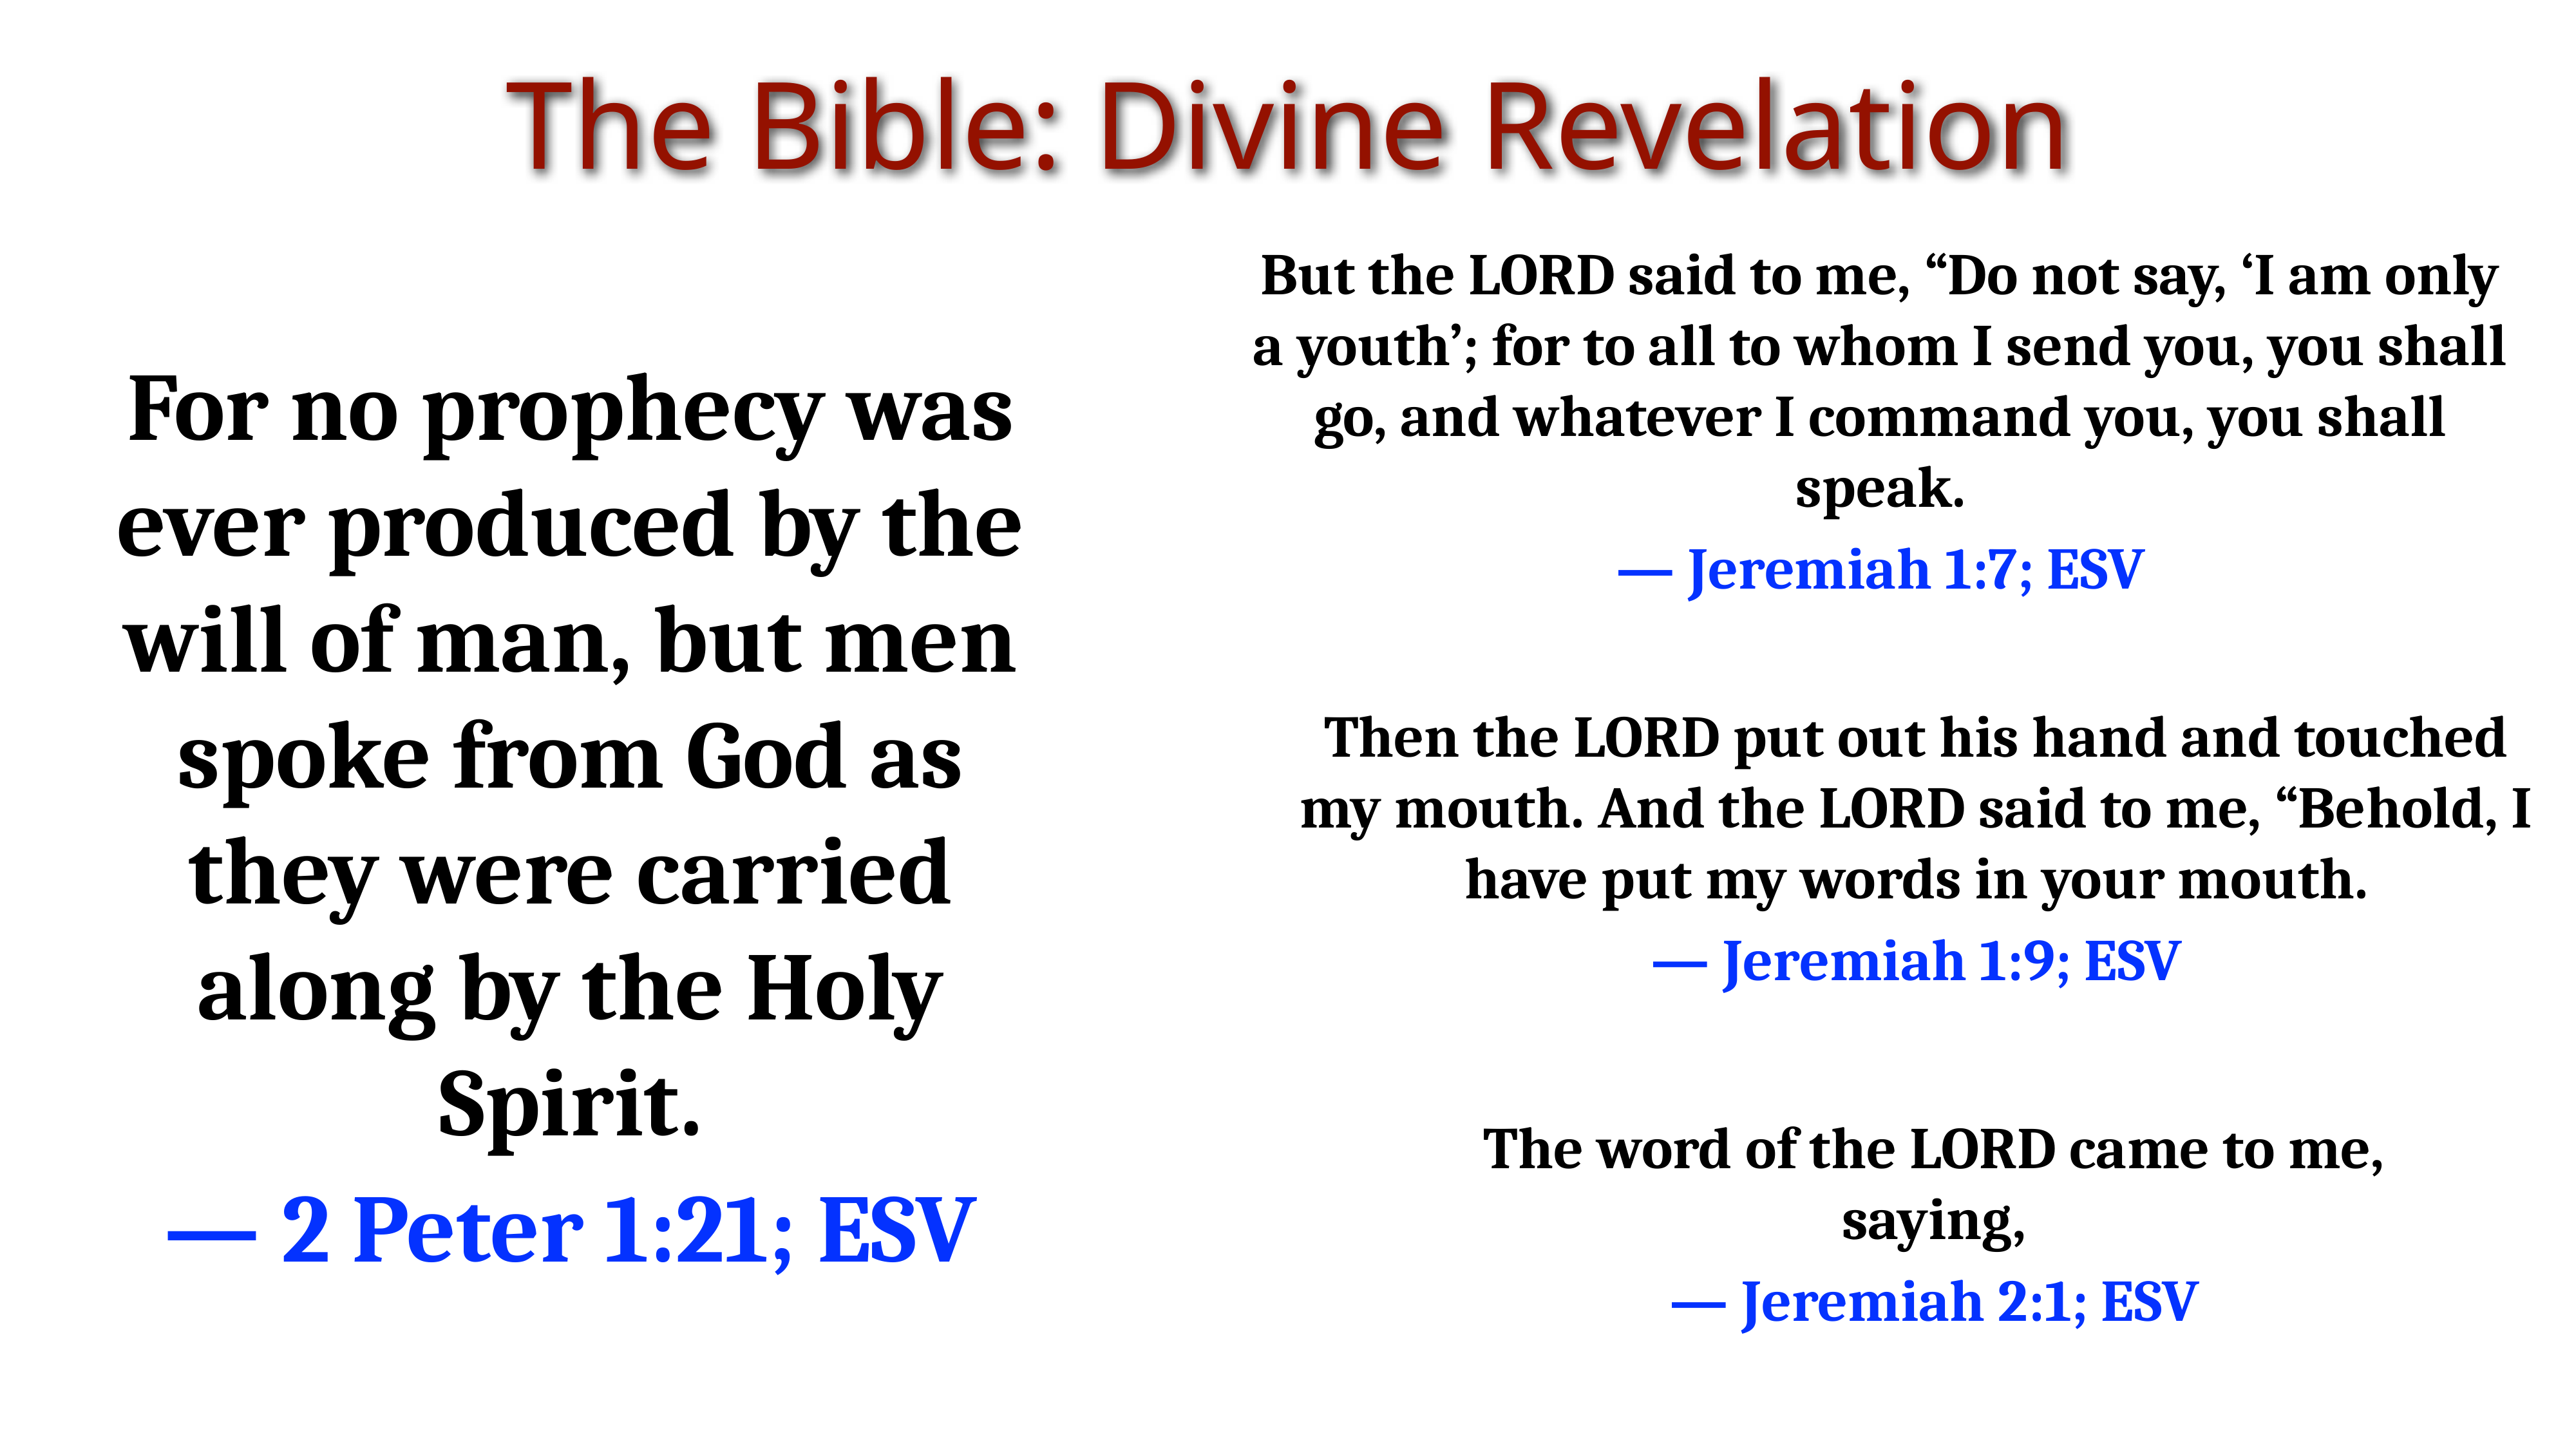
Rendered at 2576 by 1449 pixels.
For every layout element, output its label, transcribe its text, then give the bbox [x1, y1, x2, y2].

text_box The word of the LORD came to me, saying, — Jeremiah 2:1; ESV [1428, 1104, 2440, 1427]
text_box For no prophecy was ever produced by the will of man, but men spoke from God as they were carried along by the Holy Spirit. — 2 Peter 1:21; ESV [77, 337, 1065, 1304]
text_box But the LORD said to me, “Do not say, ‘I am only a youth’; for to all to whom I send you, you shall go, and whatever I command you, you shall speak. — Jeremiah 1:7; ESV [1234, 230, 2528, 617]
text_box Then the LORD put out his hand and touched my mouth. And the LORD said to me, “Behold, I have put my words in your mouth. — Jeremiah 1:9; ESV [1288, 692, 2546, 1016]
title The Bible: Divine Revelation [1, 19, 2576, 222]
